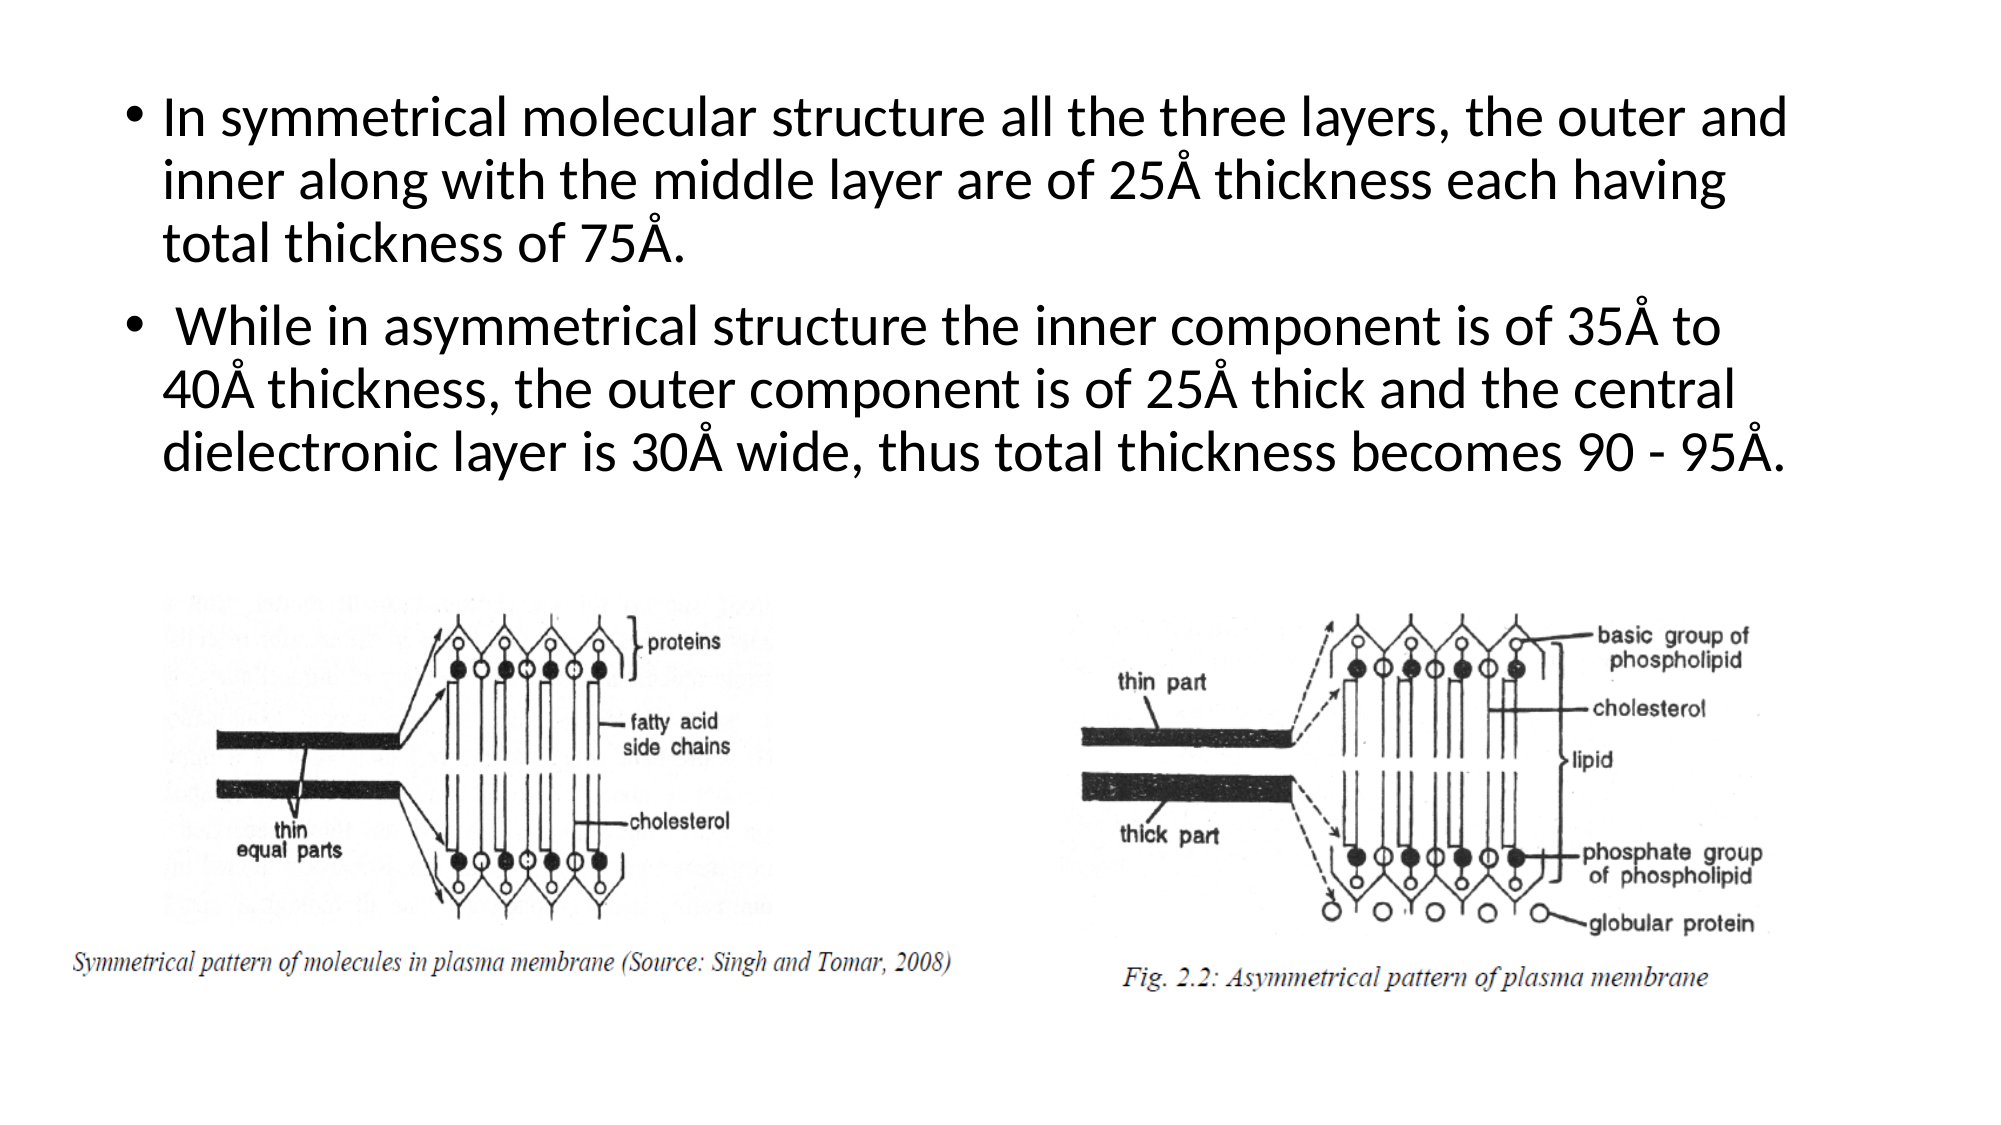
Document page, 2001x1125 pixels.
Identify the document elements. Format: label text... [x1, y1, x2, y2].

picture [1017, 556, 1795, 1028]
picture [73, 580, 973, 1005]
list In symmetrical molecular structure all the three layers, the outer and inner along with the middle layer are of 25Å thickness each having total thickness of 75Å. While in asymmetrical structure the inner component is of 35Å to 40Å thickness, the outer component is of 25Å thick and the central dielectronic layer is 30Å wide, thus total thickness becomes 90 - 95Å. [109, 78, 1835, 793]
